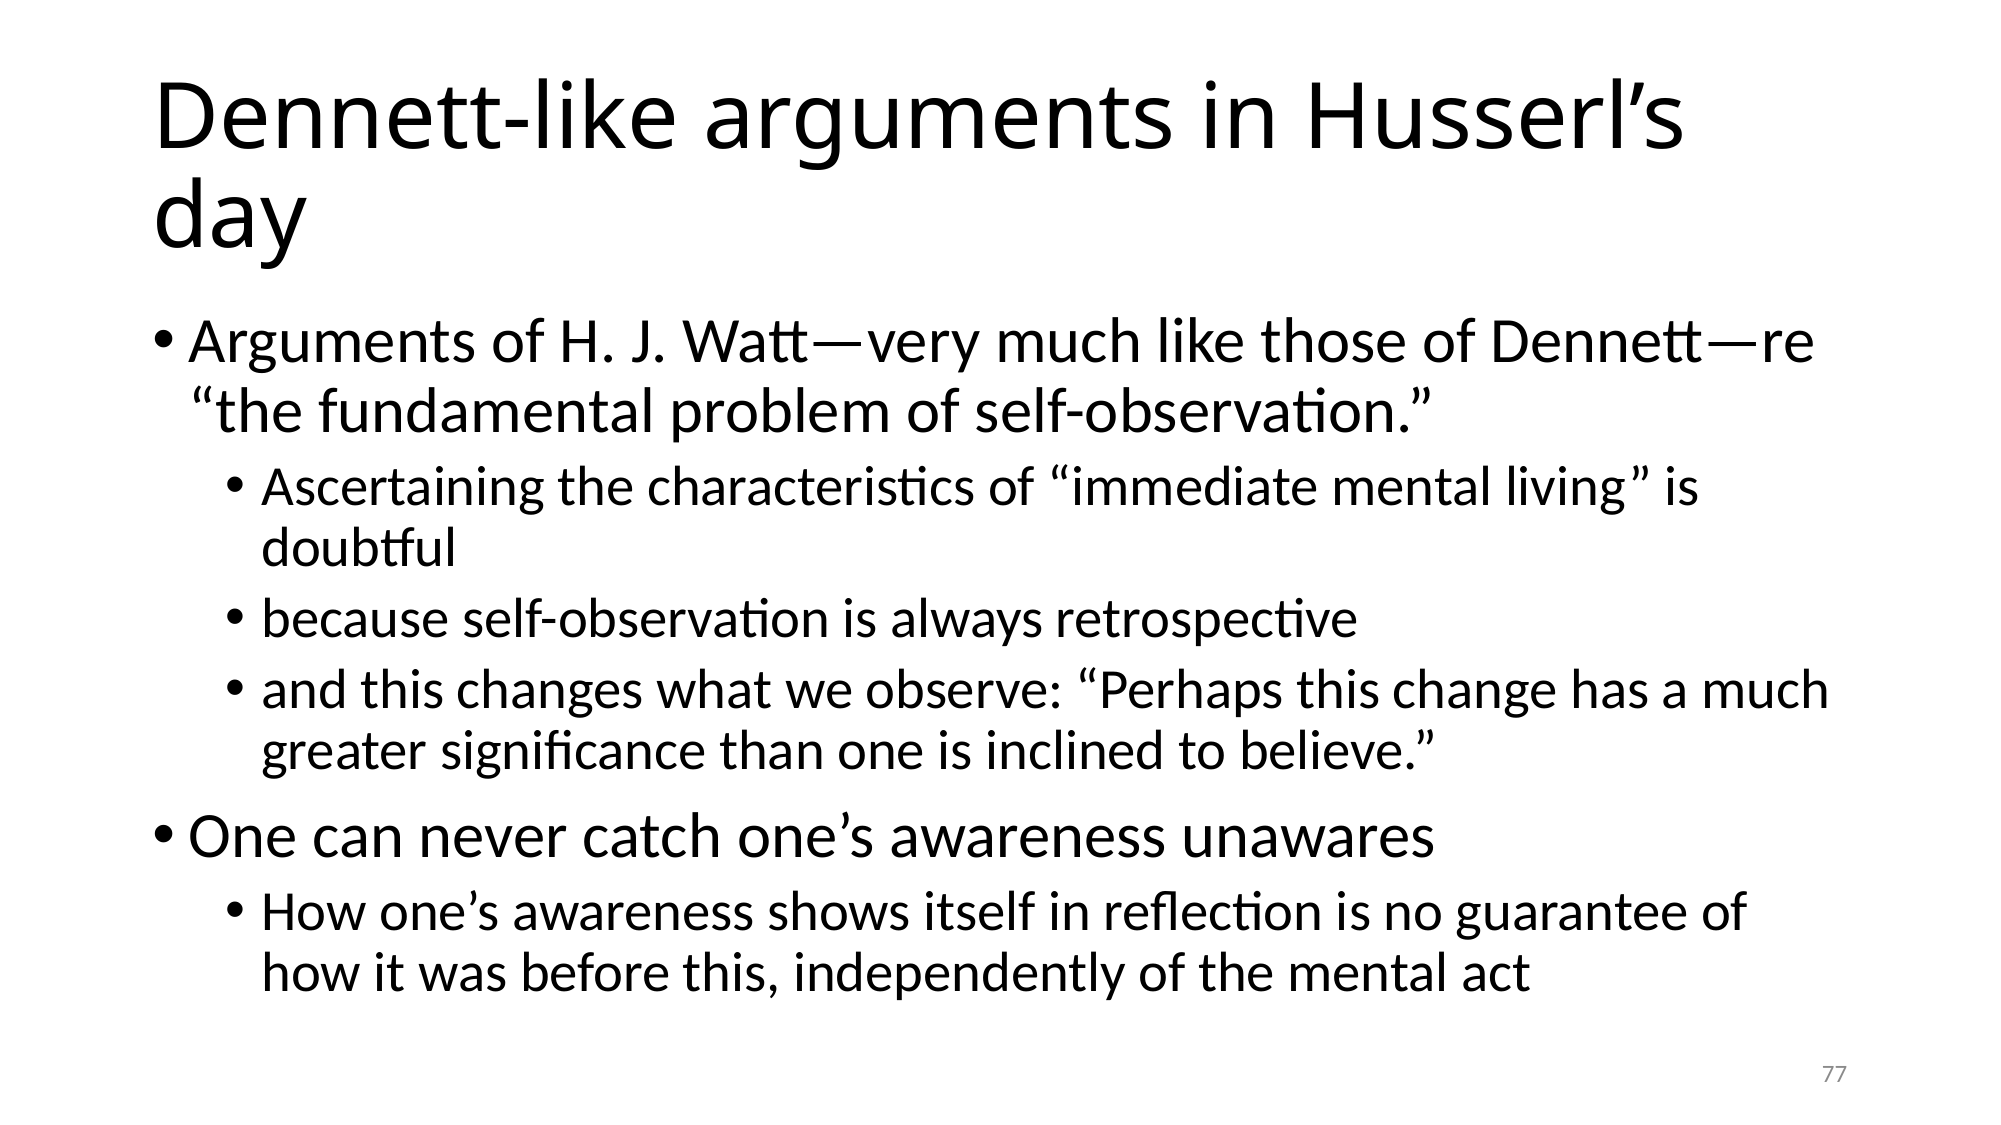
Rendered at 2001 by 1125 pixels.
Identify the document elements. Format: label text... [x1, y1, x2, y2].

list Arguments of H. J. Watt—very much like those of Dennett—re “the fundamental problem of self-observation.” Ascertaining the characteristics of “immediate mental living” is doubtful because self-observation is always retrospective and this changes what we observe: “Perhaps this change has a much greater significance than one is inclined to believe.” One can never catch one’s awareness unawares How one’s awareness shows itself in reflection is no guarantee of how it was before this, independently of the mental act [137, 299, 1863, 1014]
title Dennett-like arguments in Husserl’s day [137, 59, 1863, 278]
slide_number 77 [1412, 1042, 1863, 1103]
